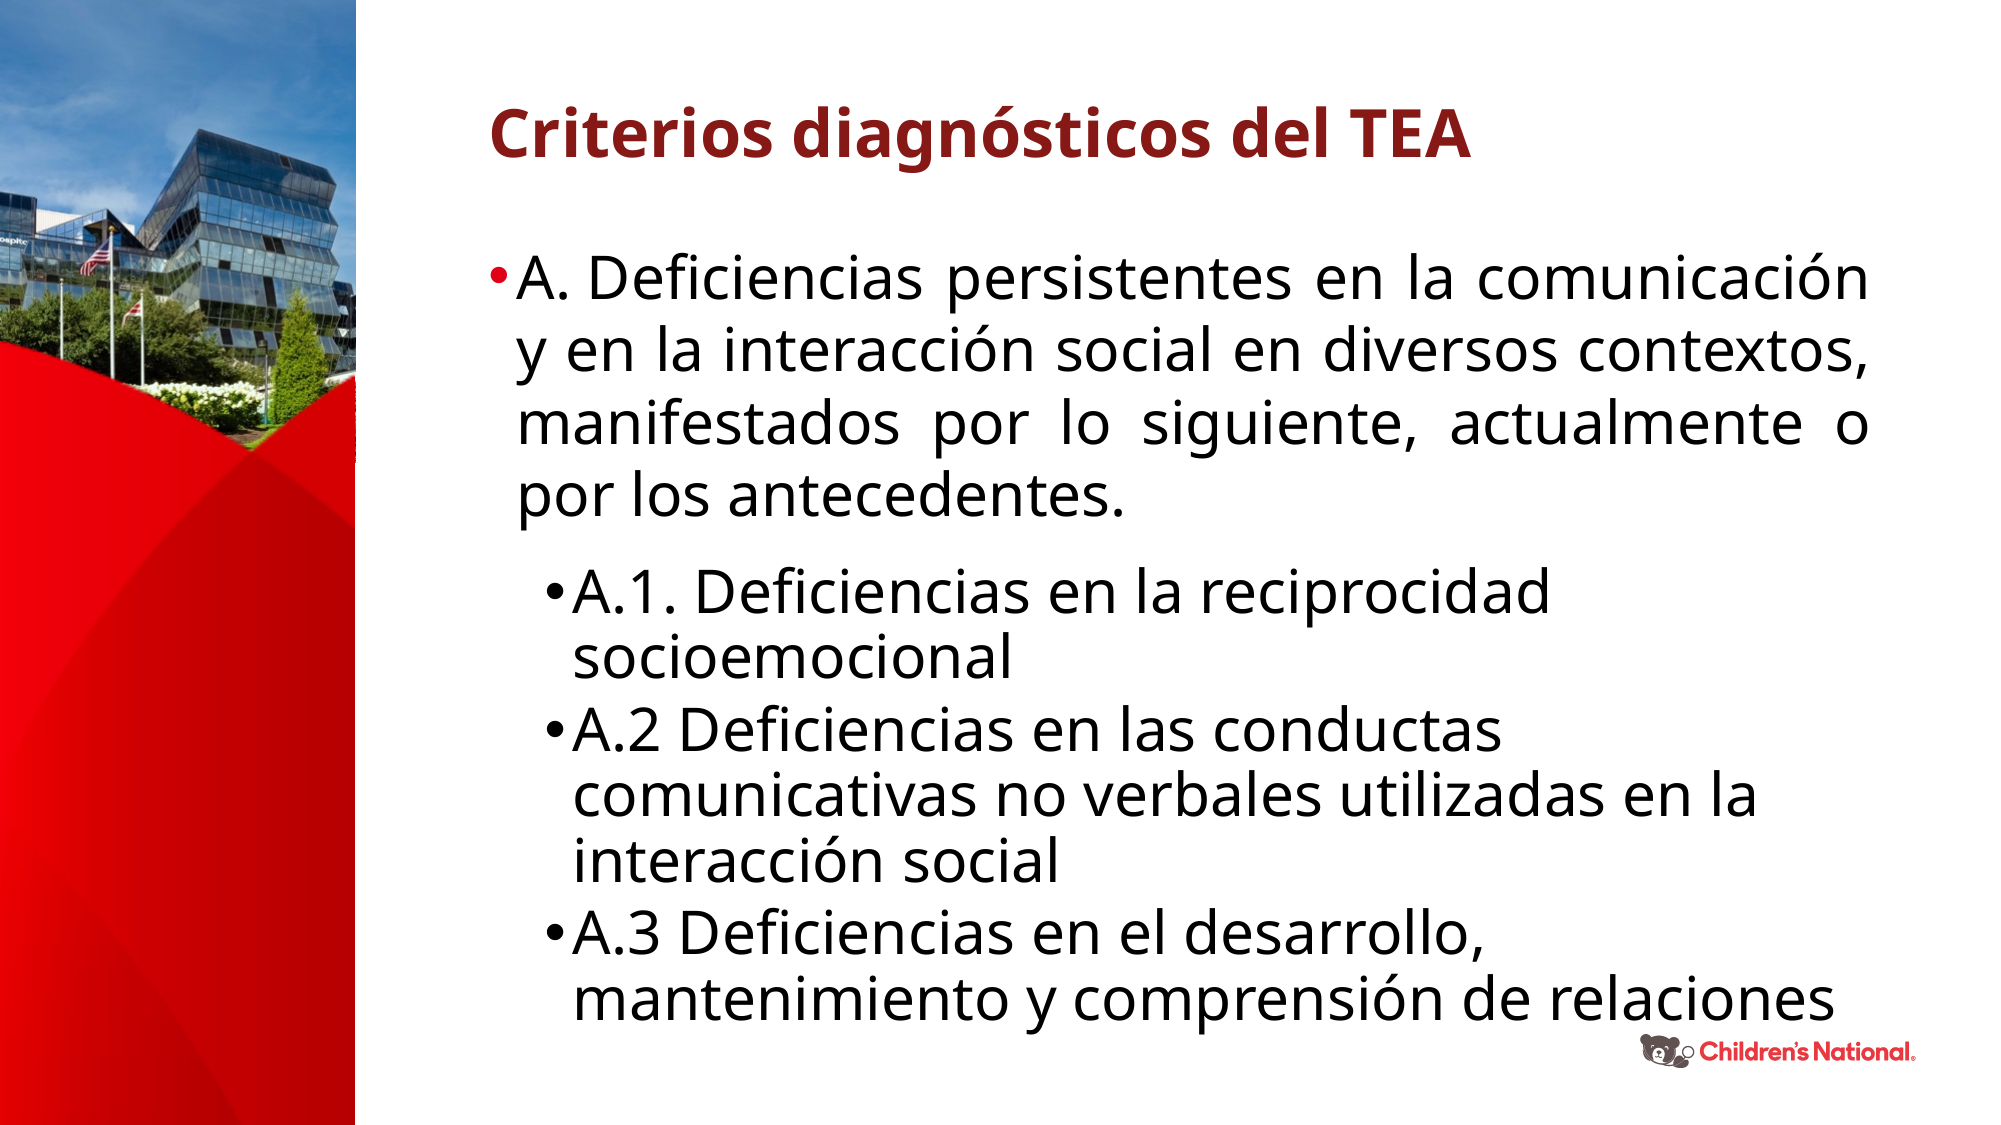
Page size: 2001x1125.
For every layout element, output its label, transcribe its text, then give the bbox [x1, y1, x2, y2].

picture [0, 0, 2001, 1125]
list A. Deficiencias persistentes en la comunicación y en la interacción social en diversos contextos, manifestados por lo siguiente, actualmente o por los antecedentes. A.1. Deficiencias en la reciprocidad socioemocional A.2 Deficiencias en las conductas comunicativas no verbales utilizadas en la interacción social A.3 Deficiencias en el desarrollo, mantenimiento y comprensión de relaciones [473, 231, 1887, 676]
list Criterios diagnósticos del TEA [473, 83, 1889, 164]
